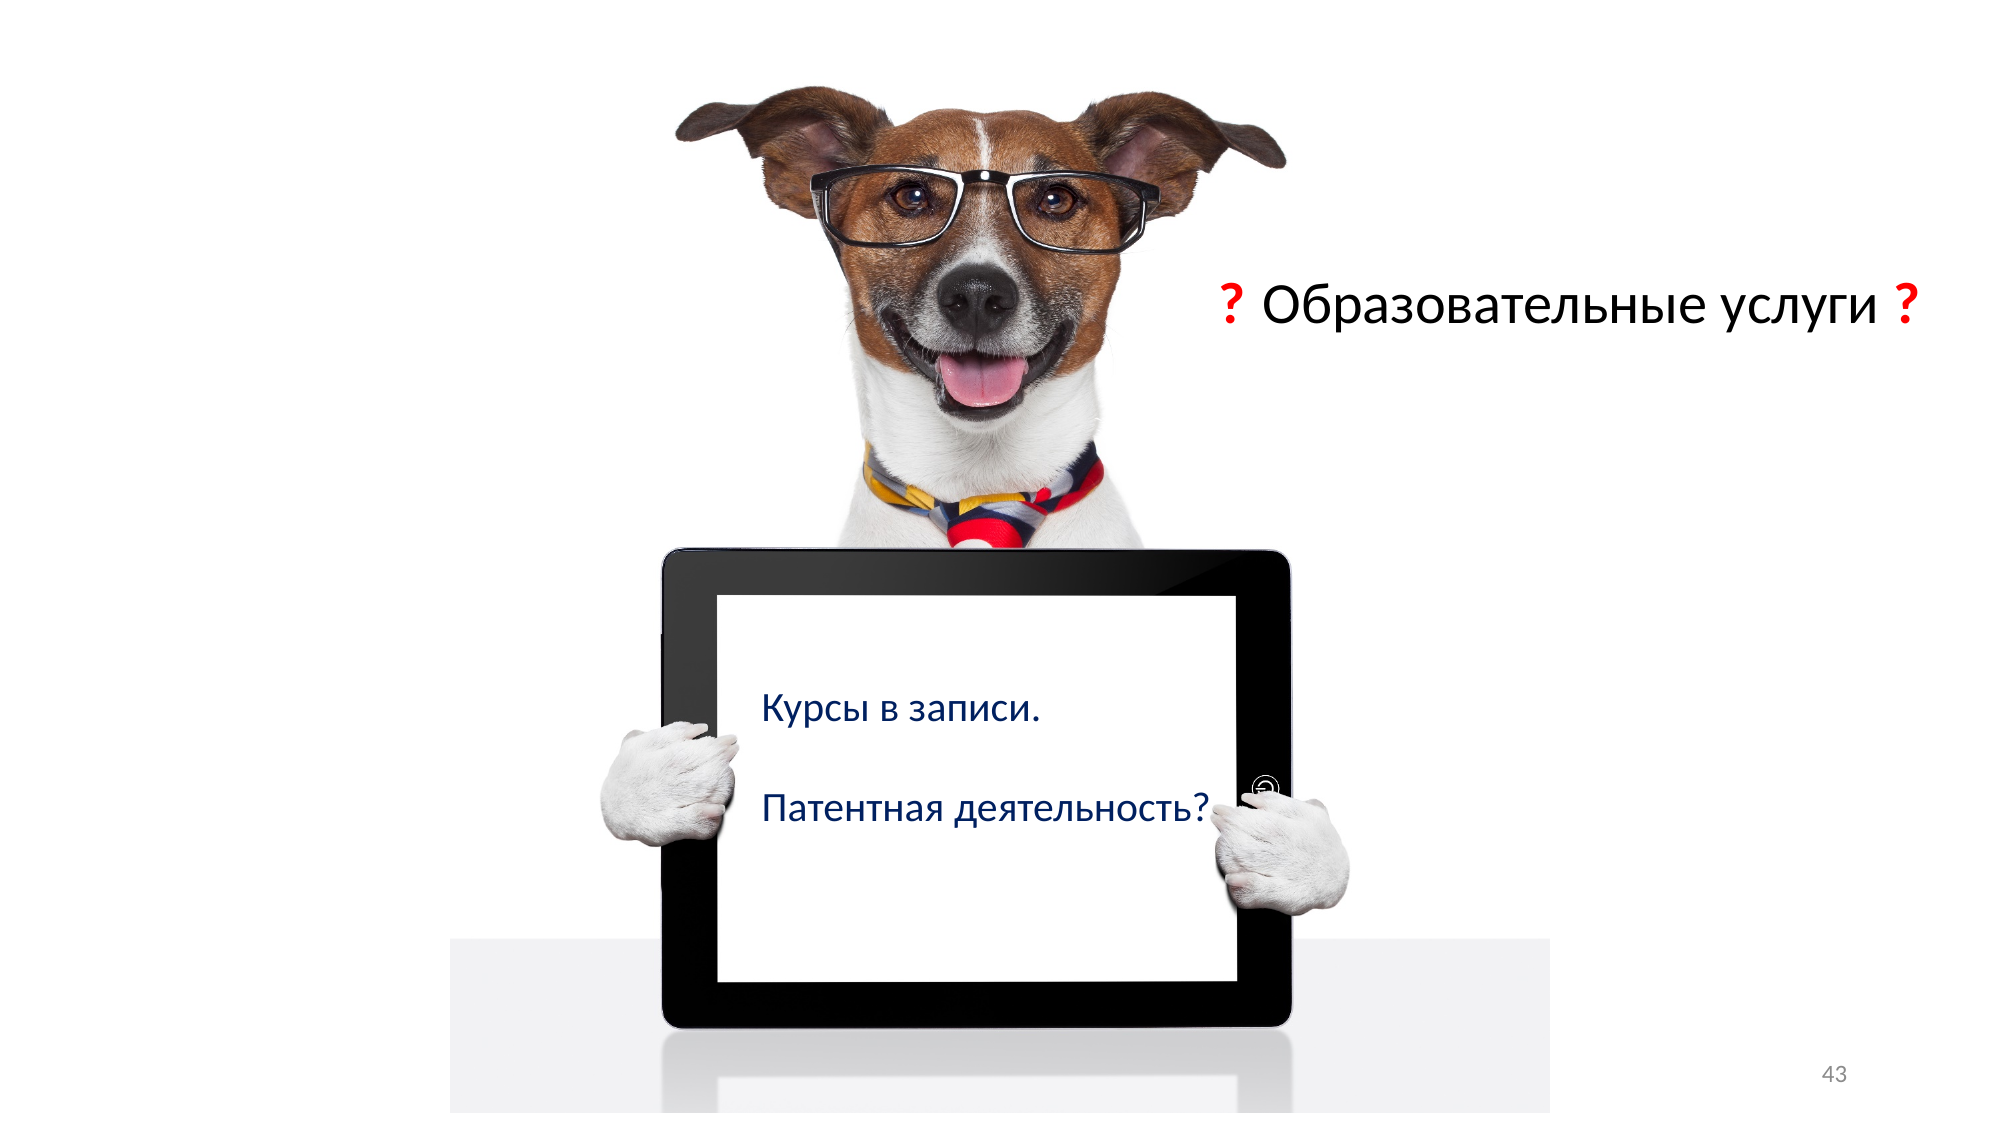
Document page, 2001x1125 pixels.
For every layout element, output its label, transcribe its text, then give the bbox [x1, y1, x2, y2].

picture [450, 12, 1550, 1113]
text_box ? Образовательные услуги ? [1550, 241, 2000, 437]
slide_number 43 [1550, 1042, 1863, 1103]
